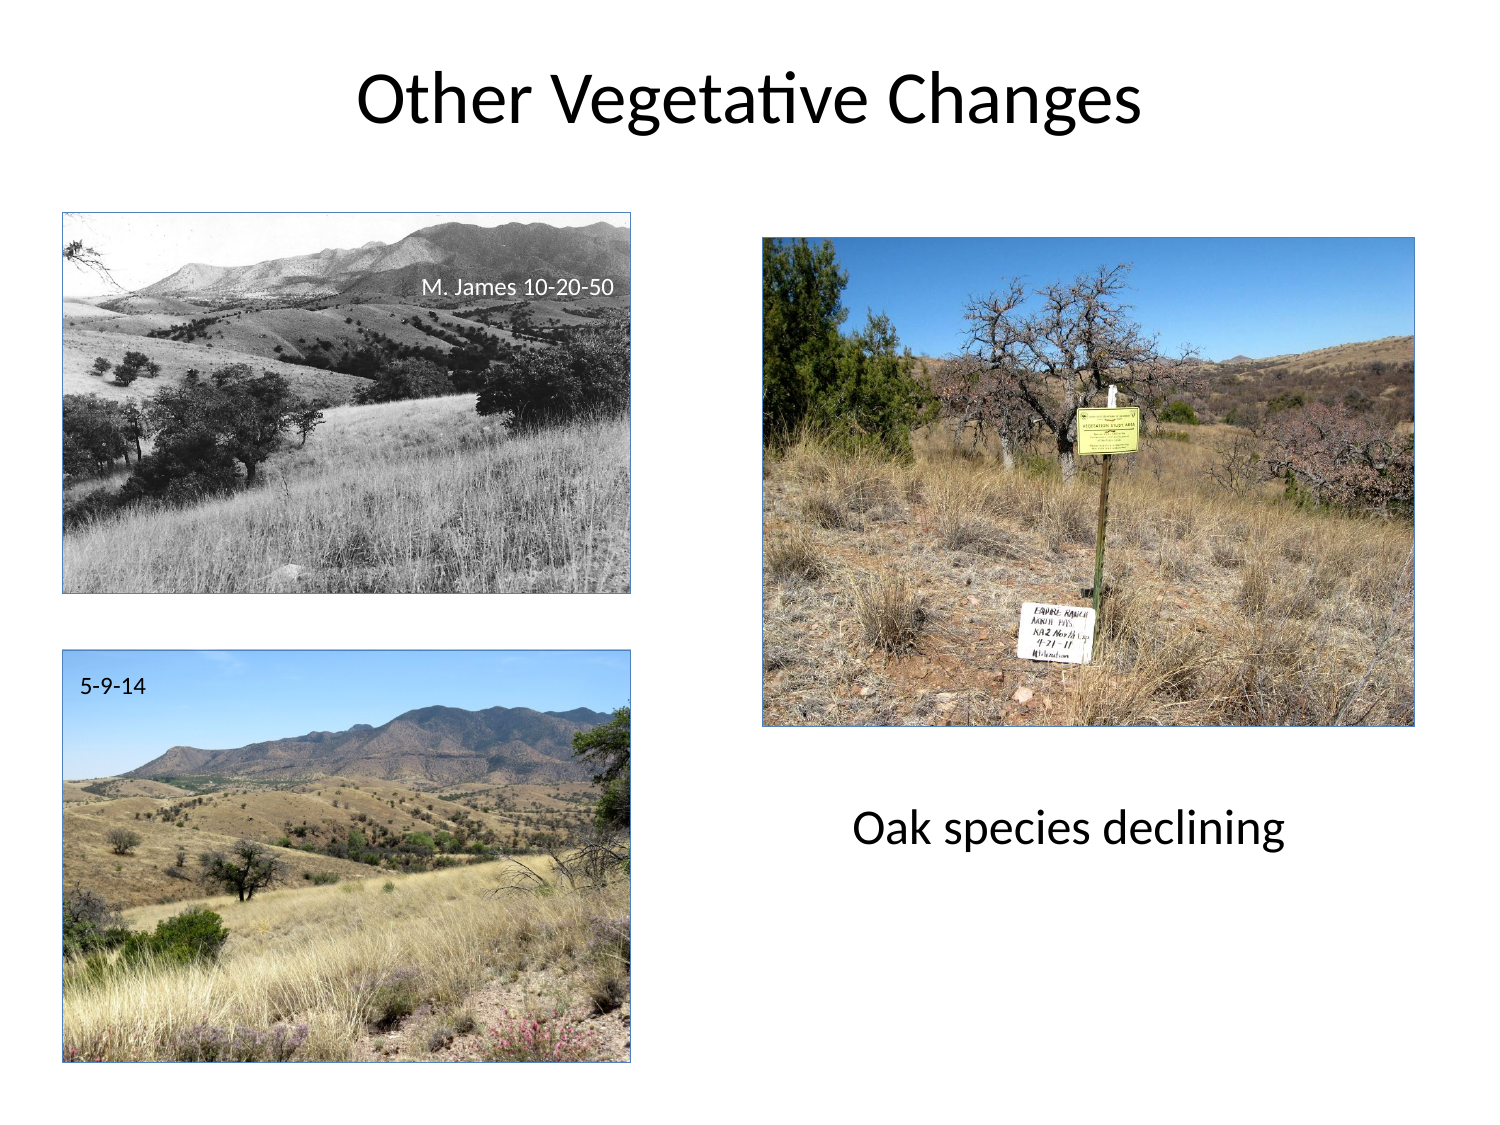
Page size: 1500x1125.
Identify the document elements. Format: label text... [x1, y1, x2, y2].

picture [762, 237, 1415, 727]
picture [62, 212, 631, 595]
text_box Oak species declining [837, 787, 1325, 863]
title Other Vegetative Changes [75, 0, 1425, 188]
picture [62, 649, 631, 1063]
